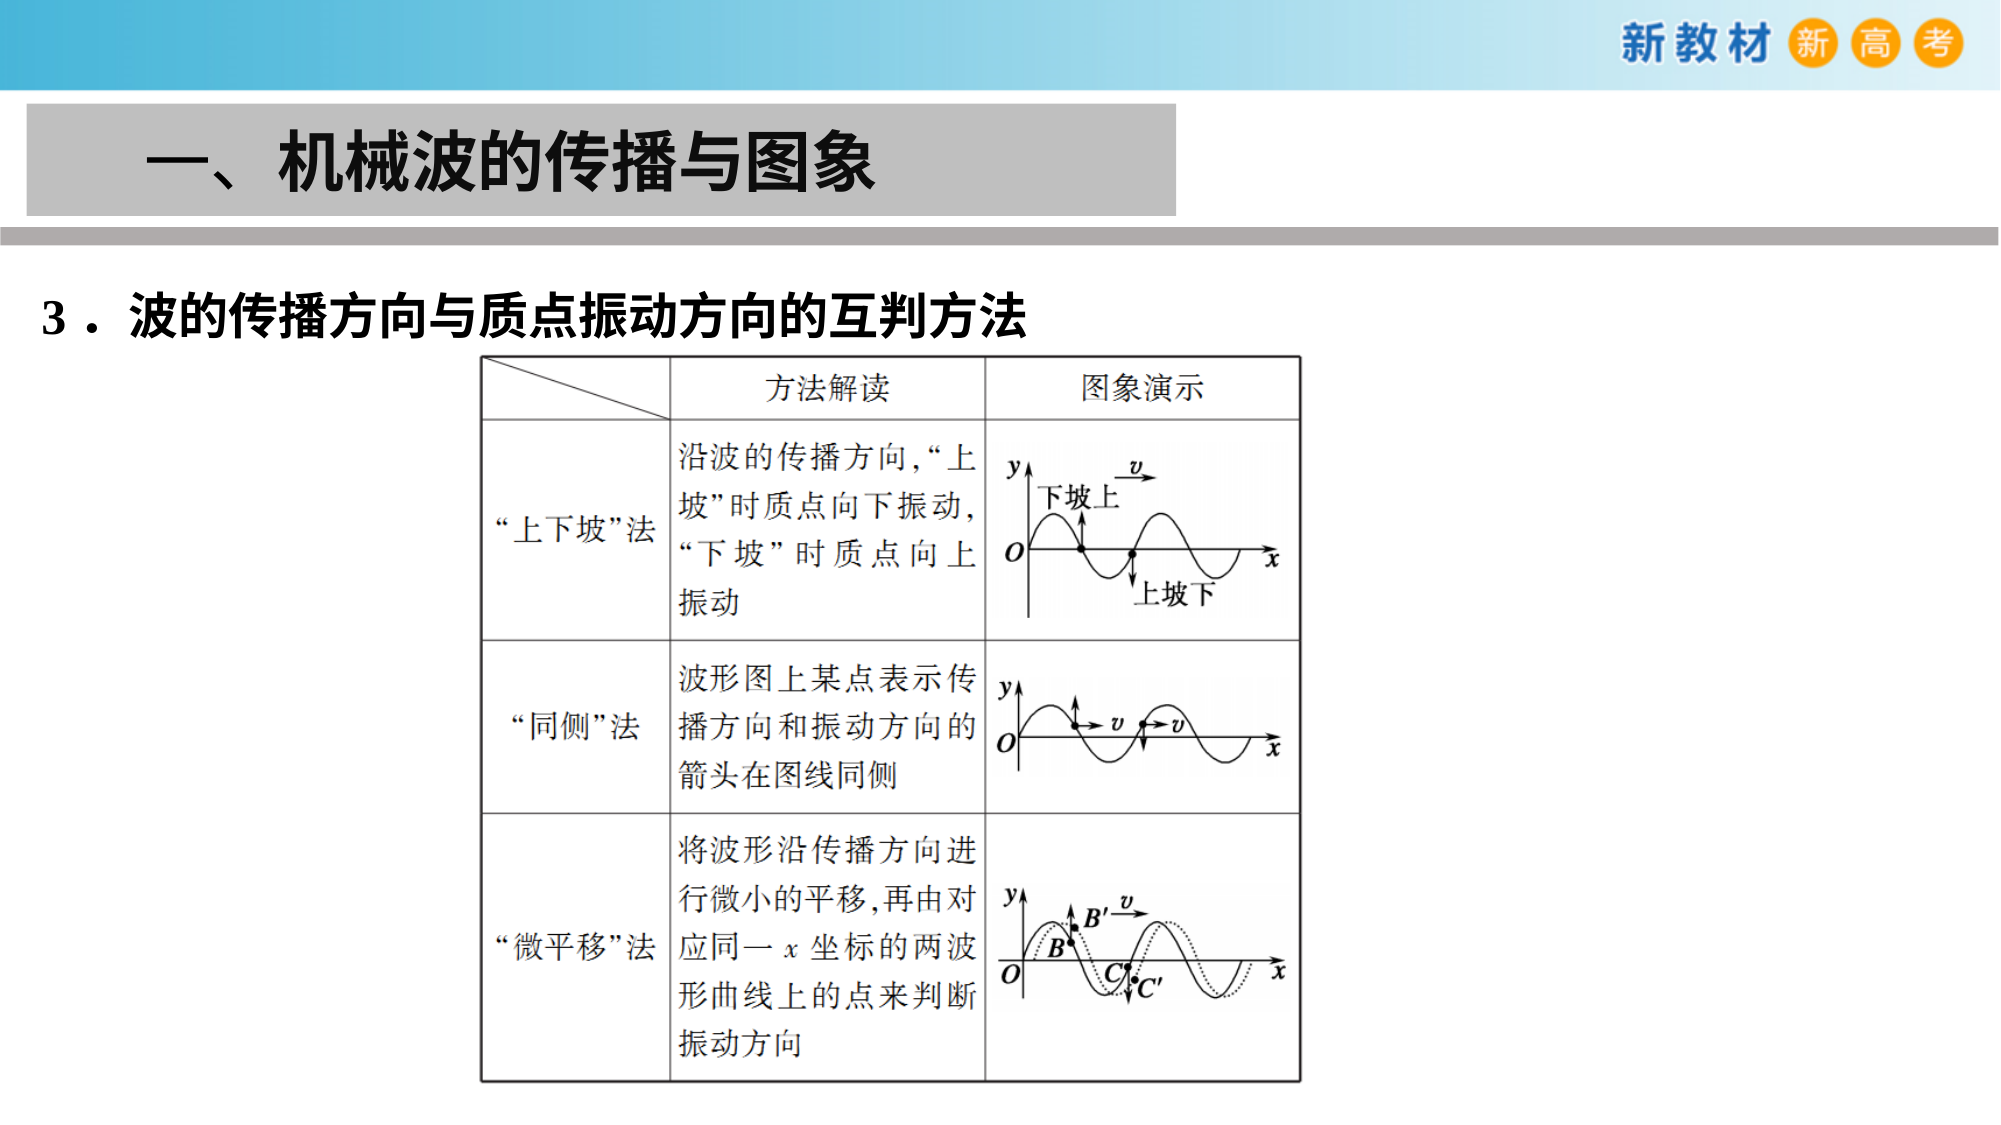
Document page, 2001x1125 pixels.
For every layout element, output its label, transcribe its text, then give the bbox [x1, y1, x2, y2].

text_box 3．波的传播方向与质点振动方向的互判方法 [26, 264, 1101, 352]
text_box [0, 227, 1999, 246]
text_box 一、机械波的传播与图象 [26, 103, 1177, 216]
picture [0, 0, 2001, 1125]
